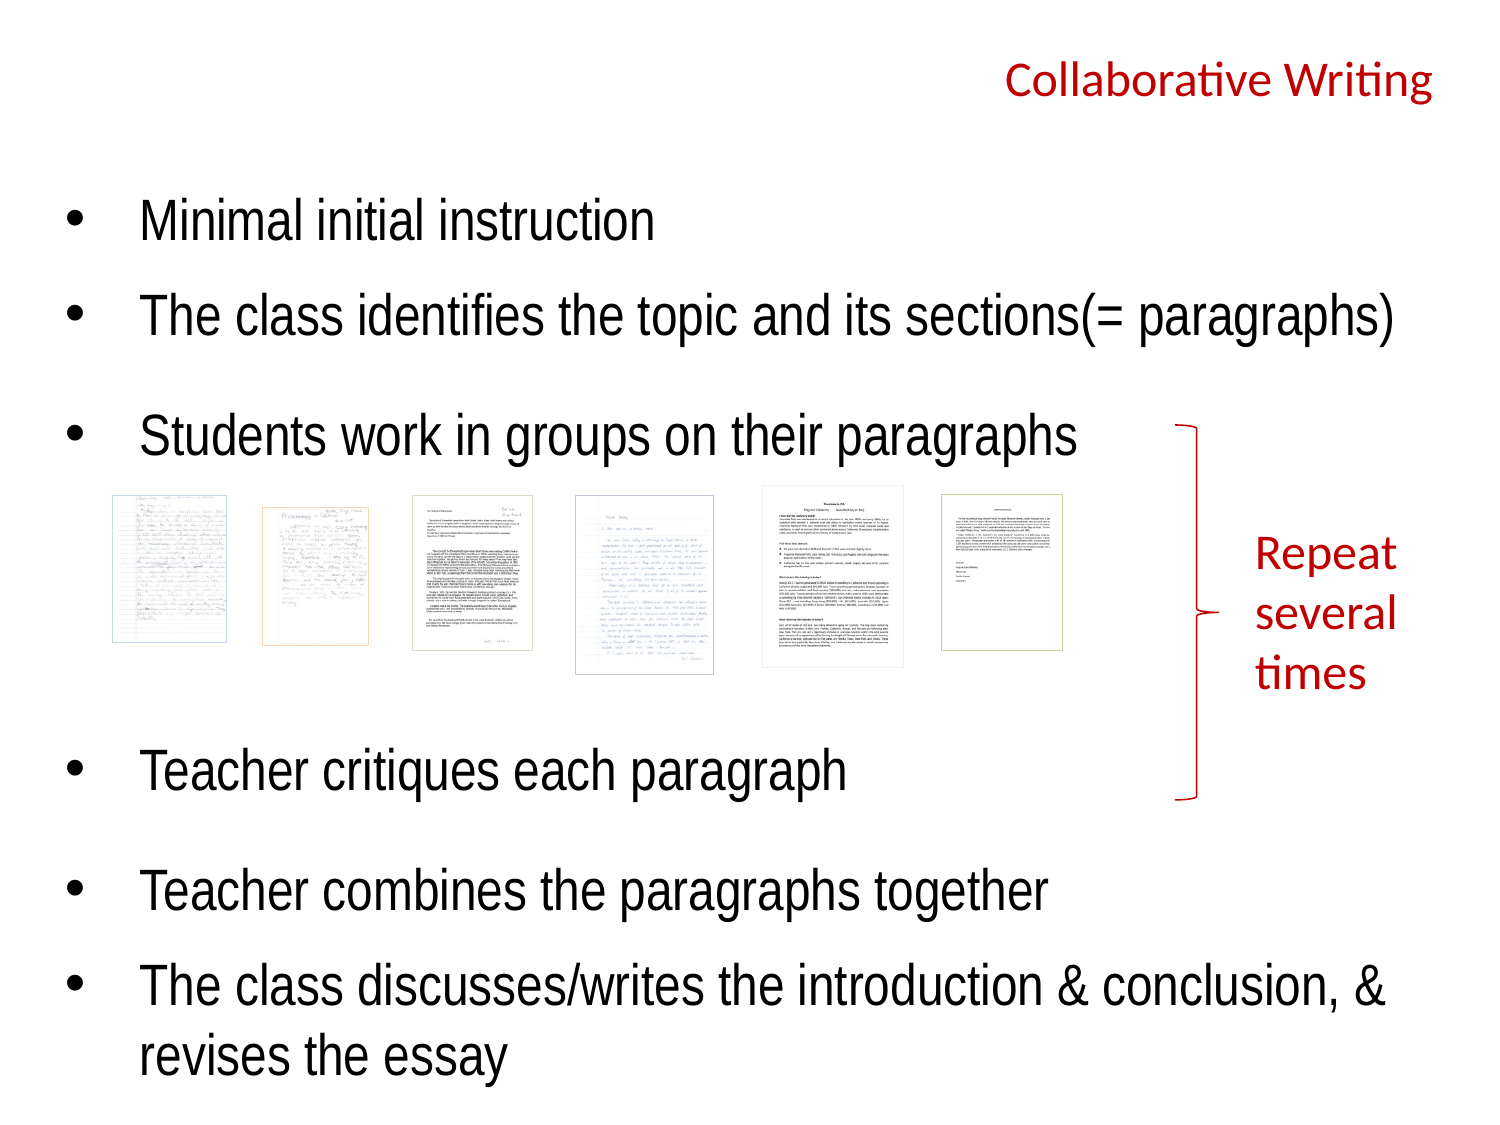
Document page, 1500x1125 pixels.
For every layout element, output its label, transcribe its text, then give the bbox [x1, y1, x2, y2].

text_box Repeat several times [1240, 512, 1414, 708]
picture [262, 507, 369, 646]
picture [112, 495, 227, 643]
picture [574, 495, 714, 676]
picture [412, 495, 533, 651]
text_box Minimal initial instruction The class identifies the topic and its sections(= paragraphs) Students work in groups on their paragraphs Teacher critiques each paragraph Teacher combines the paragraphs together The class discusses/writes the introduction & conclusion, & revises the essay [50, 174, 1416, 1095]
picture [762, 484, 904, 669]
text_box [1174, 424, 1220, 801]
text_box Collaborative Writing [990, 39, 1448, 115]
picture [941, 493, 1063, 651]
